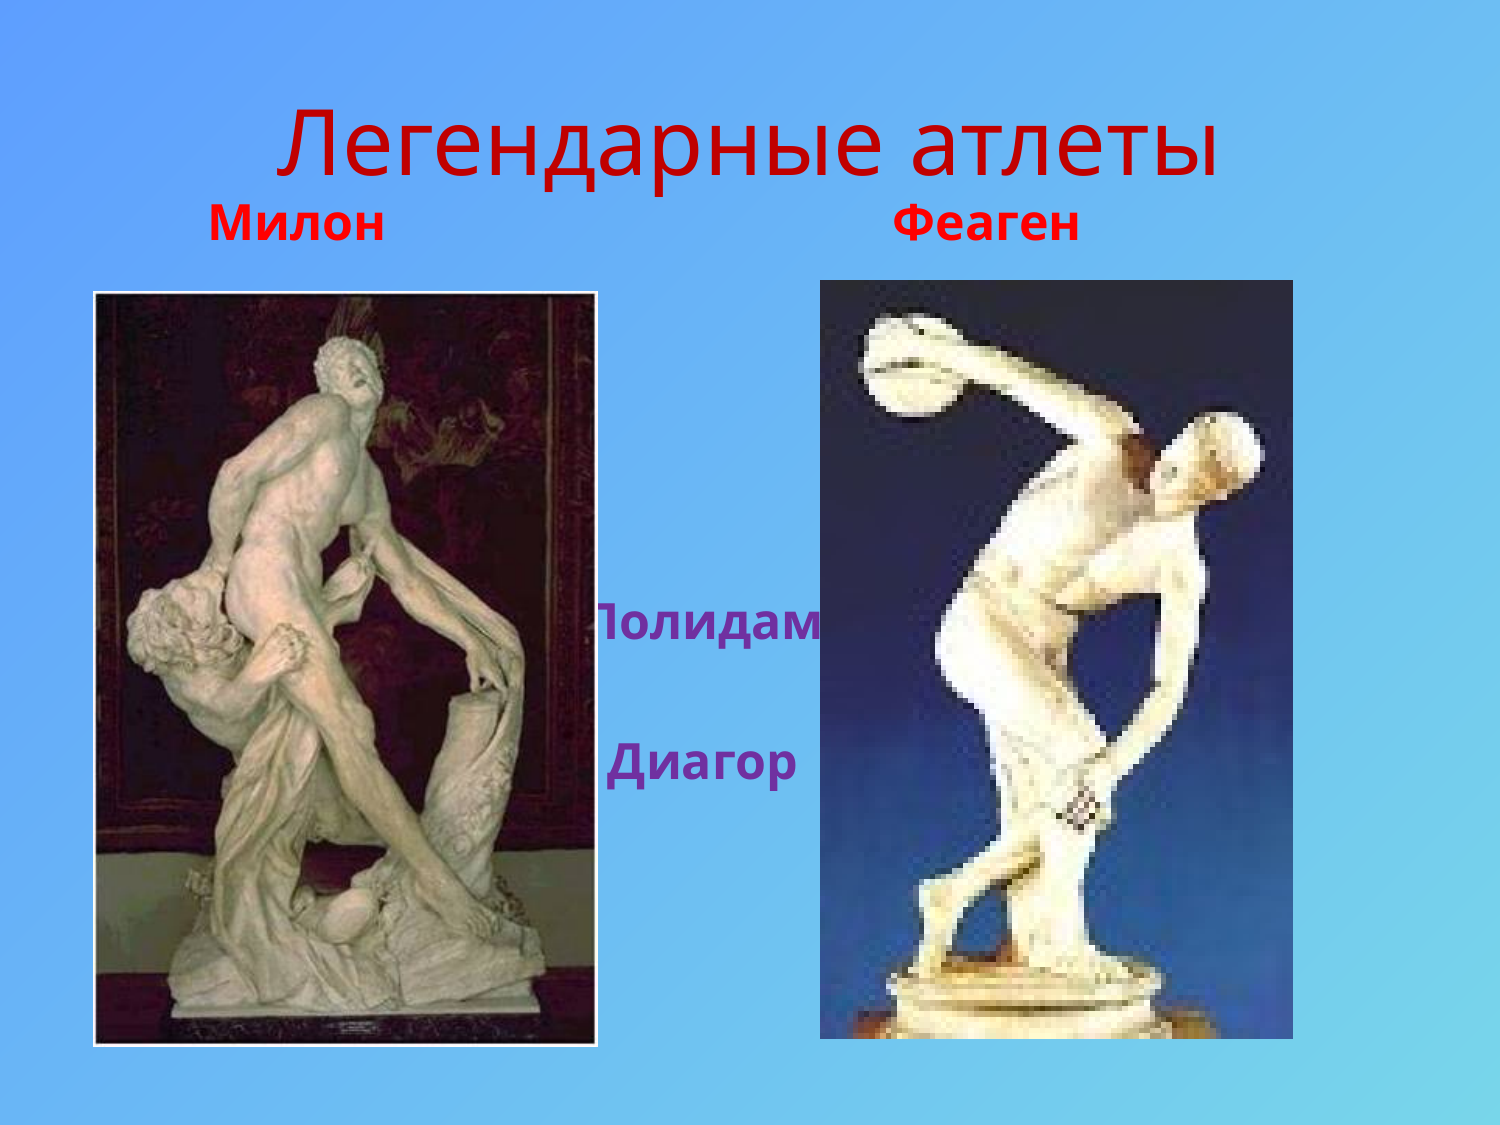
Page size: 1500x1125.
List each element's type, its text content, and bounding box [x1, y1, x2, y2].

title Легендарные атлеты [75, 45, 1425, 164]
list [819, 280, 1293, 1040]
list Полидам Диагор [606, 539, 809, 797]
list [93, 291, 598, 1047]
list Милон Феаген [75, 164, 1477, 258]
